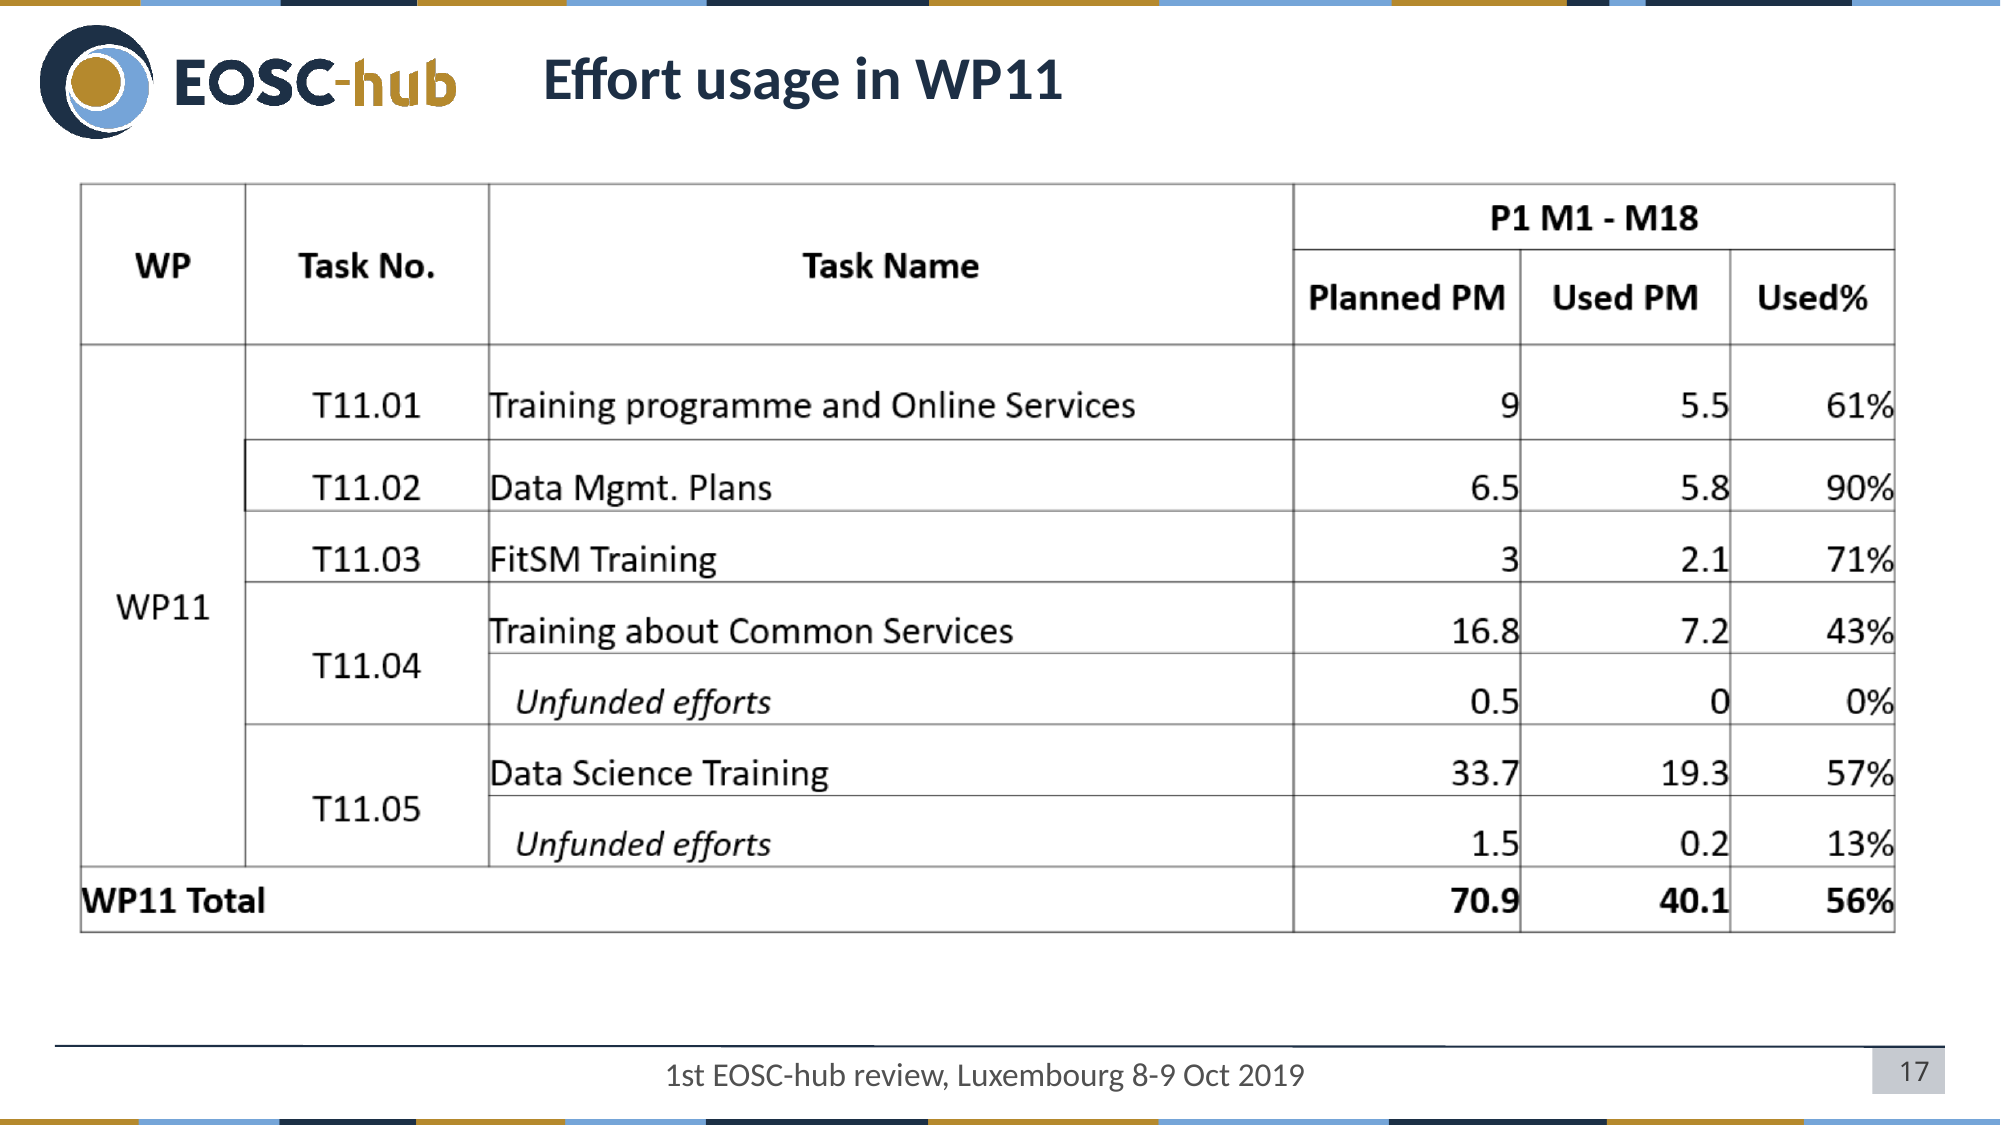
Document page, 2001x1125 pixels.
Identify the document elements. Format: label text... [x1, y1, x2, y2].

picture [17, 19, 479, 144]
picture [0, 1119, 2000, 1125]
slide_number 17 [1433, 1046, 1945, 1094]
title Effort usage in WP11 [528, 30, 1946, 120]
text_box 1st EOSC-hub review, Luxembourg 8-9 Oct 2019 [553, 1045, 1418, 1101]
picture [72, 173, 1902, 941]
